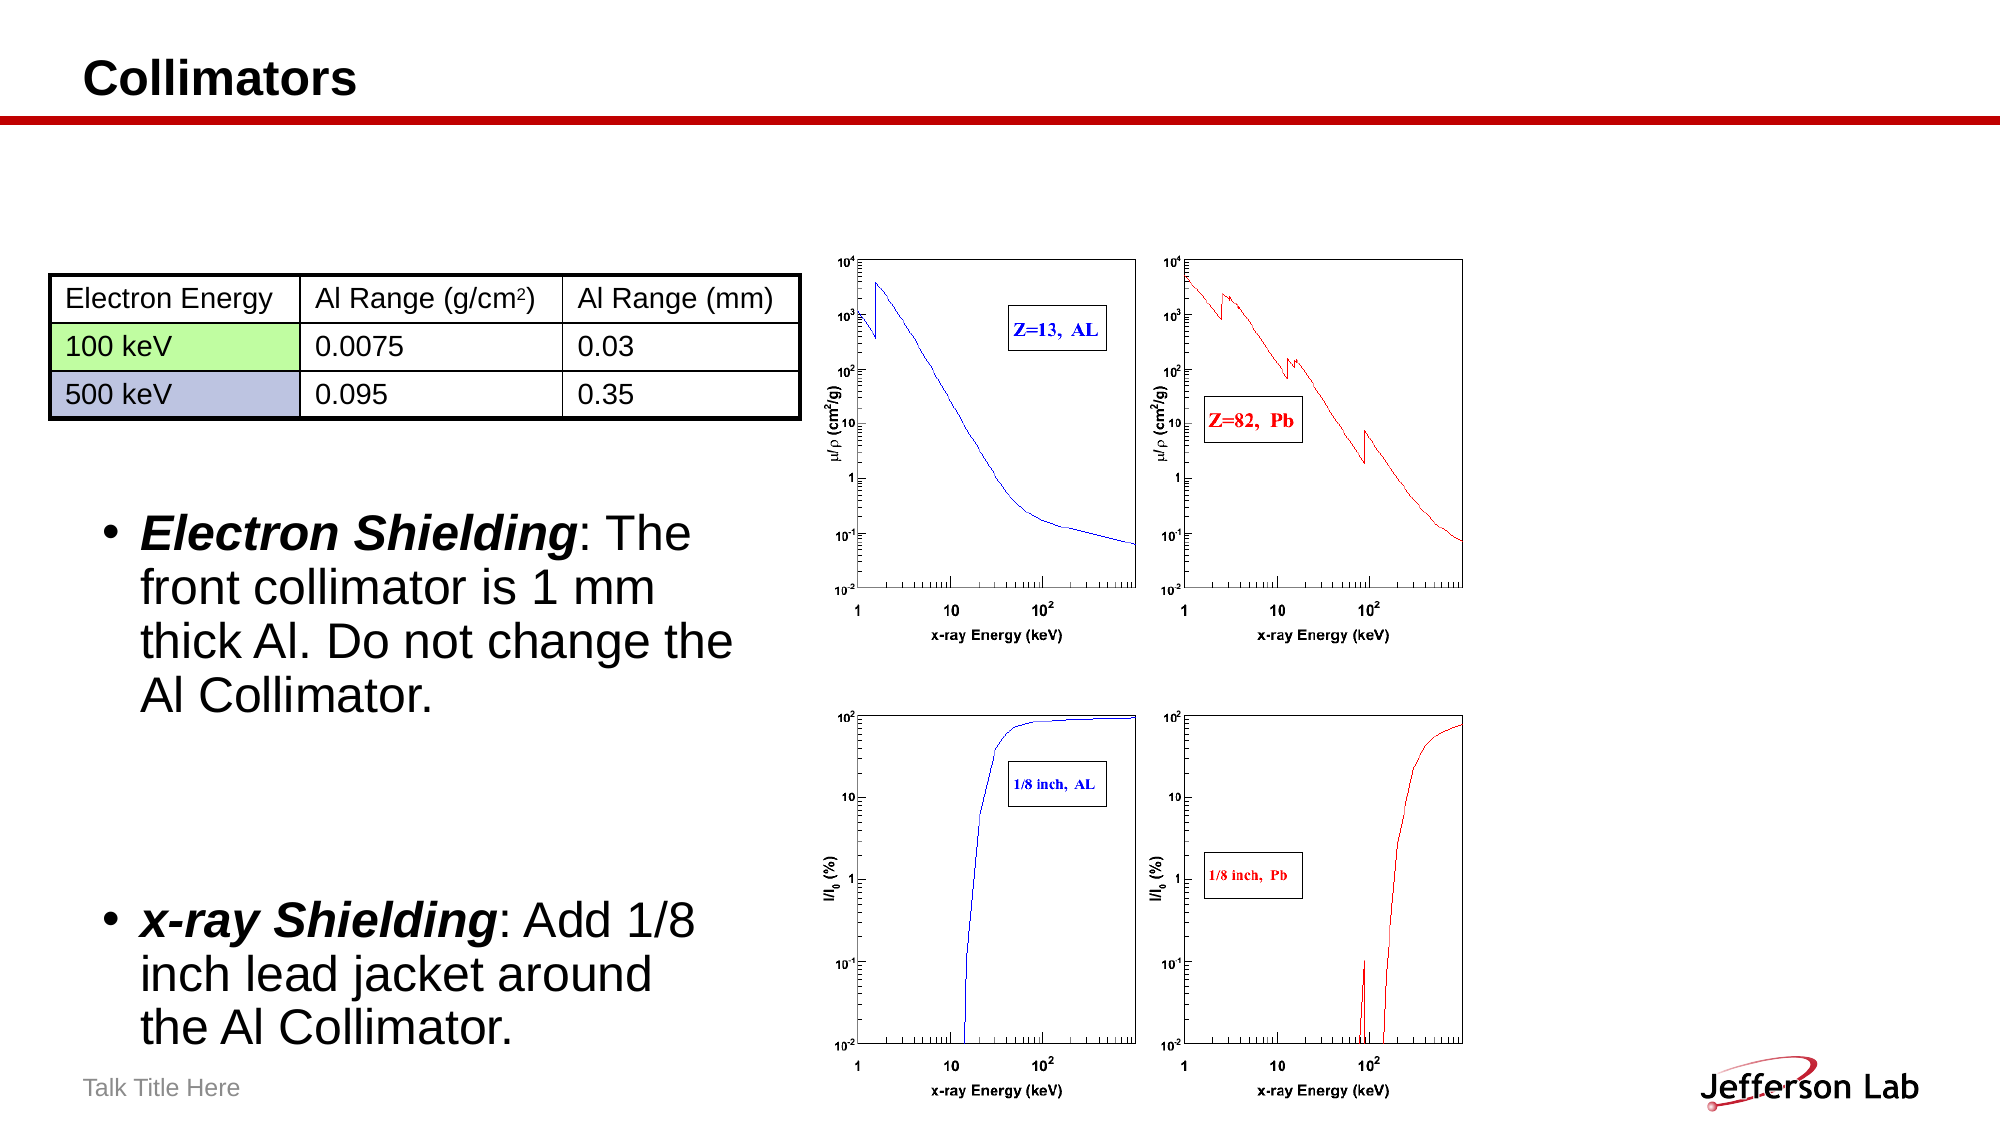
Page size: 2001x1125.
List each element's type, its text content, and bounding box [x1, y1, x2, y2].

title Collimators [67, 39, 1919, 120]
picture [812, 214, 1465, 1125]
footer Talk Title Here [67, 1060, 812, 1112]
picture [1698, 1047, 1933, 1124]
table_cell 500 keV [52, 372, 299, 416]
table_cell 0.03 [563, 324, 798, 370]
text_box Electron Shielding: The front collimator is 1 mm thick Al. Do not change the Al Collimator. x-ray Shielding: Add 1/8 inch lead jacket around the Al Collimator. [87, 500, 750, 1075]
table_cell 0.095 [301, 372, 562, 416]
table_cell 0.0075 [301, 324, 562, 370]
table_header Al Range (g/cm2) [301, 277, 562, 322]
table_header Al Range (mm) [563, 277, 798, 322]
table_cell 0.35 [563, 372, 798, 416]
table_header Electron Energy [52, 277, 299, 322]
table_cell 100 keV [52, 324, 299, 370]
